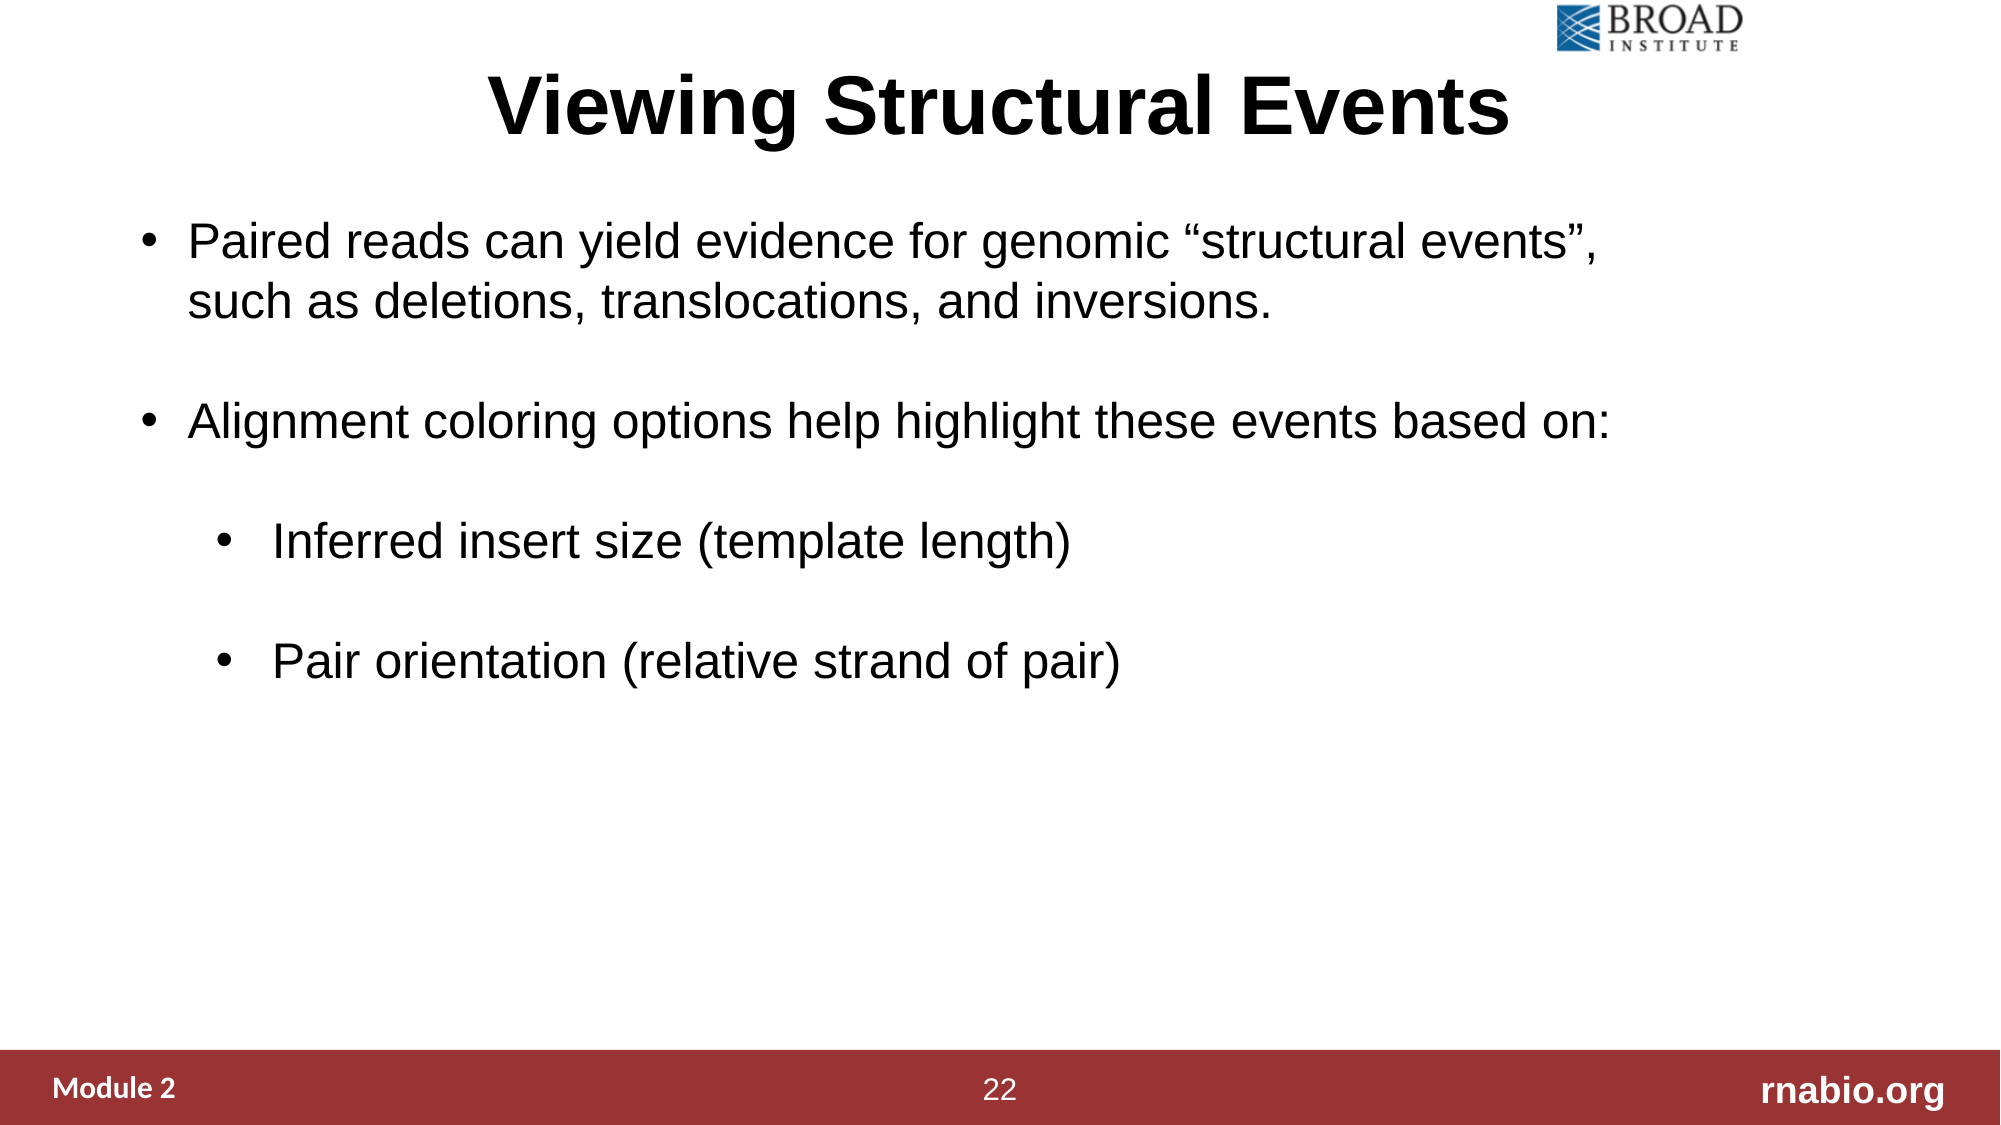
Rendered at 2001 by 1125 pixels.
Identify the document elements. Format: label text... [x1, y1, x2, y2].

text_box Paired reads can yield evidence for genomic “structural events”, such as deletions, translocations, and inversions. Alignment coloring options help highlight these events based on: Inferred insert size (template length) Pair orientation (relative strand of pair) [125, 201, 1688, 877]
picture [1554, 0, 1747, 58]
title Viewing Structural Events [275, 7, 1725, 195]
